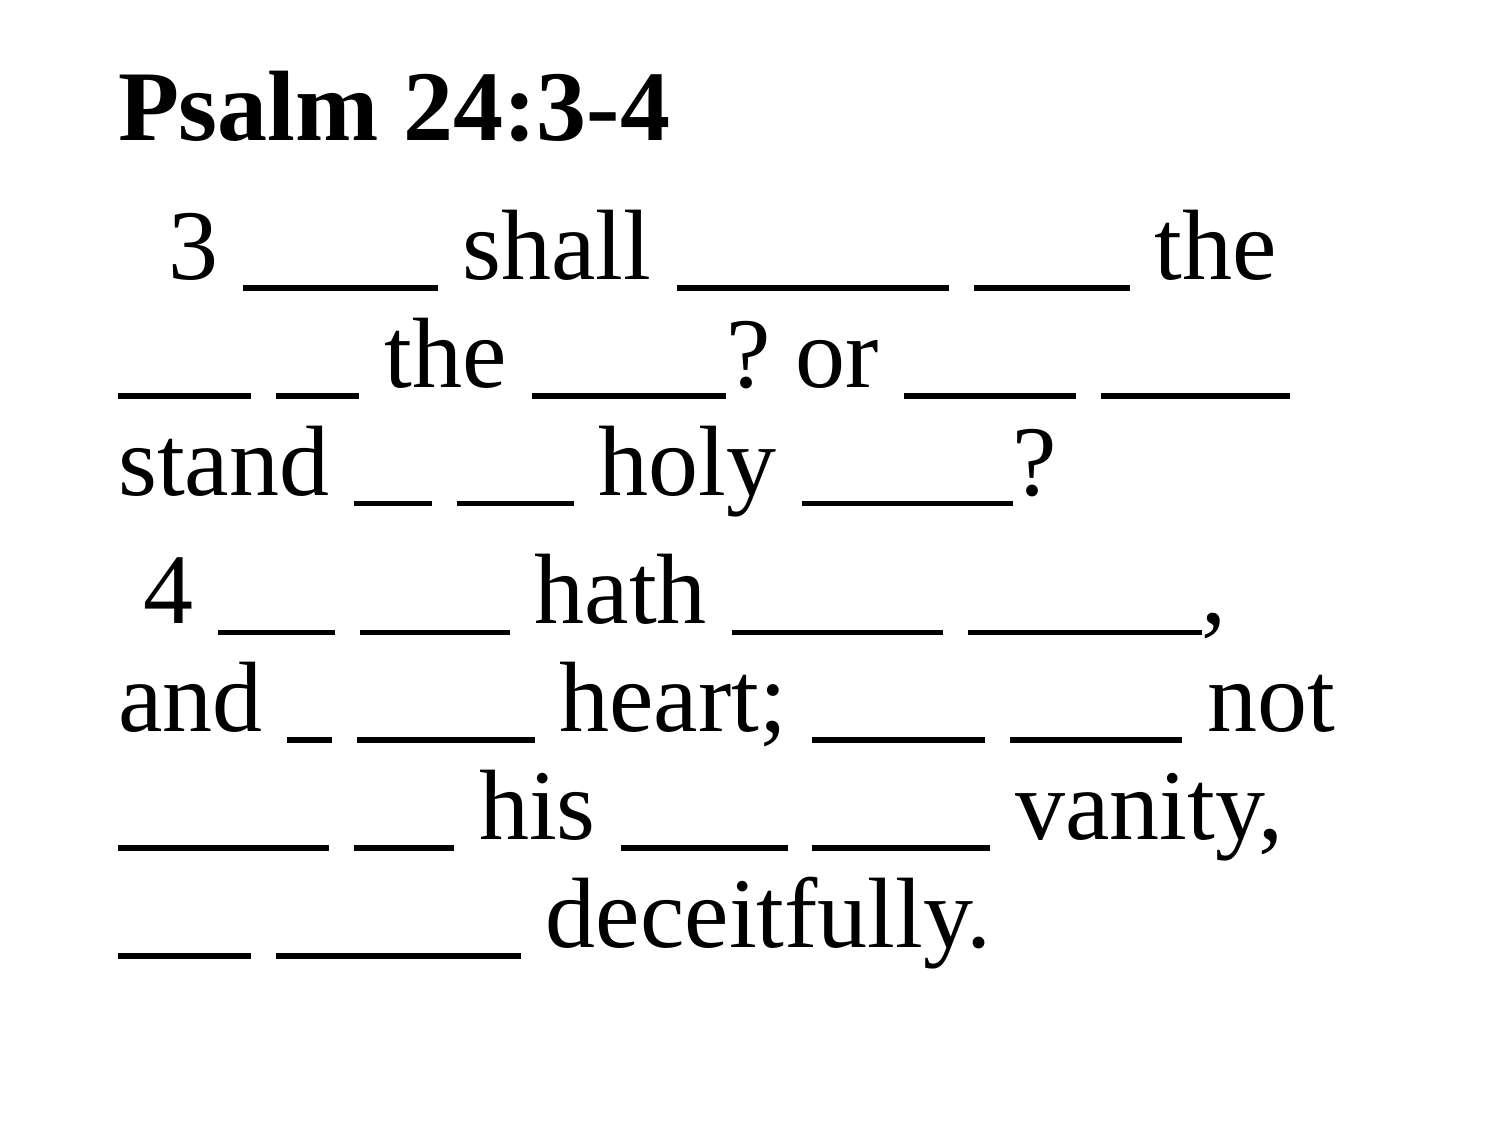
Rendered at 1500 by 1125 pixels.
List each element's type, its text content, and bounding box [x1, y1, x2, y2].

title Psalm 24:3-4 [103, 59, 1397, 158]
list 3 Who shall ascend into the hill of the Lord? or who shall stand in his holy place? 4 He that hath clean hands, and a pure heart; who hath not lifted up his soul unto vanity, nor sworn deceitfully. [103, 185, 1397, 1061]
